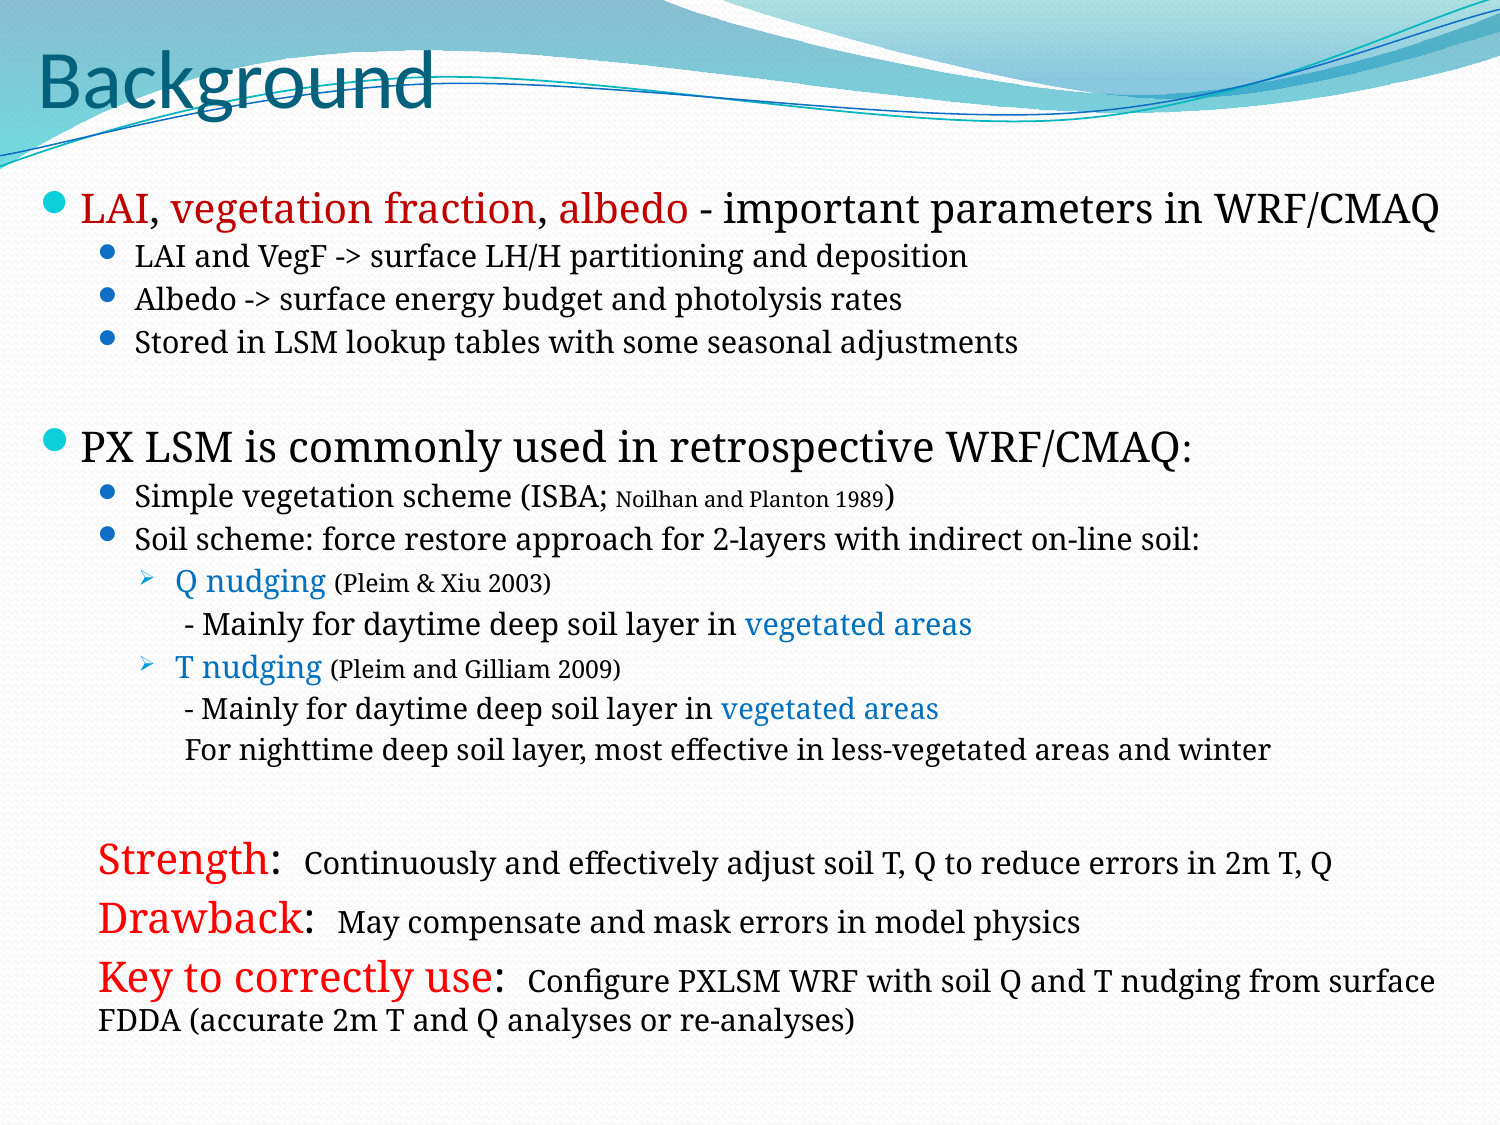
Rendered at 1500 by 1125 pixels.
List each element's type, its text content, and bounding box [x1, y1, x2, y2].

list LAI, vegetation fraction, albedo - important parameters in WRF/CMAQ LAI and VegF -> surface LH/H partitioning and deposition Albedo -> surface energy budget and photolysis rates Stored in LSM lookup tables with some seasonal adjustments PX LSM is commonly used in retrospective WRF/CMAQ: Simple vegetation scheme (ISBA; Noilhan and Planton 1989) Soil scheme: force restore approach for 2-layers with indirect on-line soil: Q nudging (Pleim & Xiu 2003) - Mainly for daytime deep soil layer in vegetated areas T nudging (Pleim and Gilliam 2009) - Mainly for daytime deep soil layer in vegetated areas For nighttime deep soil layer, most effective in less-vegetated areas and winter Strength: Continuously and effectively adjust soil T, Q to reduce errors in 2m T, Q Drawback: May compensate and mask errors in model physics Key to correctly use: Configure PXLSM WRF with soil Q and T nudging from surface FDDA (accurate 2m T and Q analyses or re-analyses) [24, 174, 1463, 1088]
title Background [37, 0, 1388, 125]
